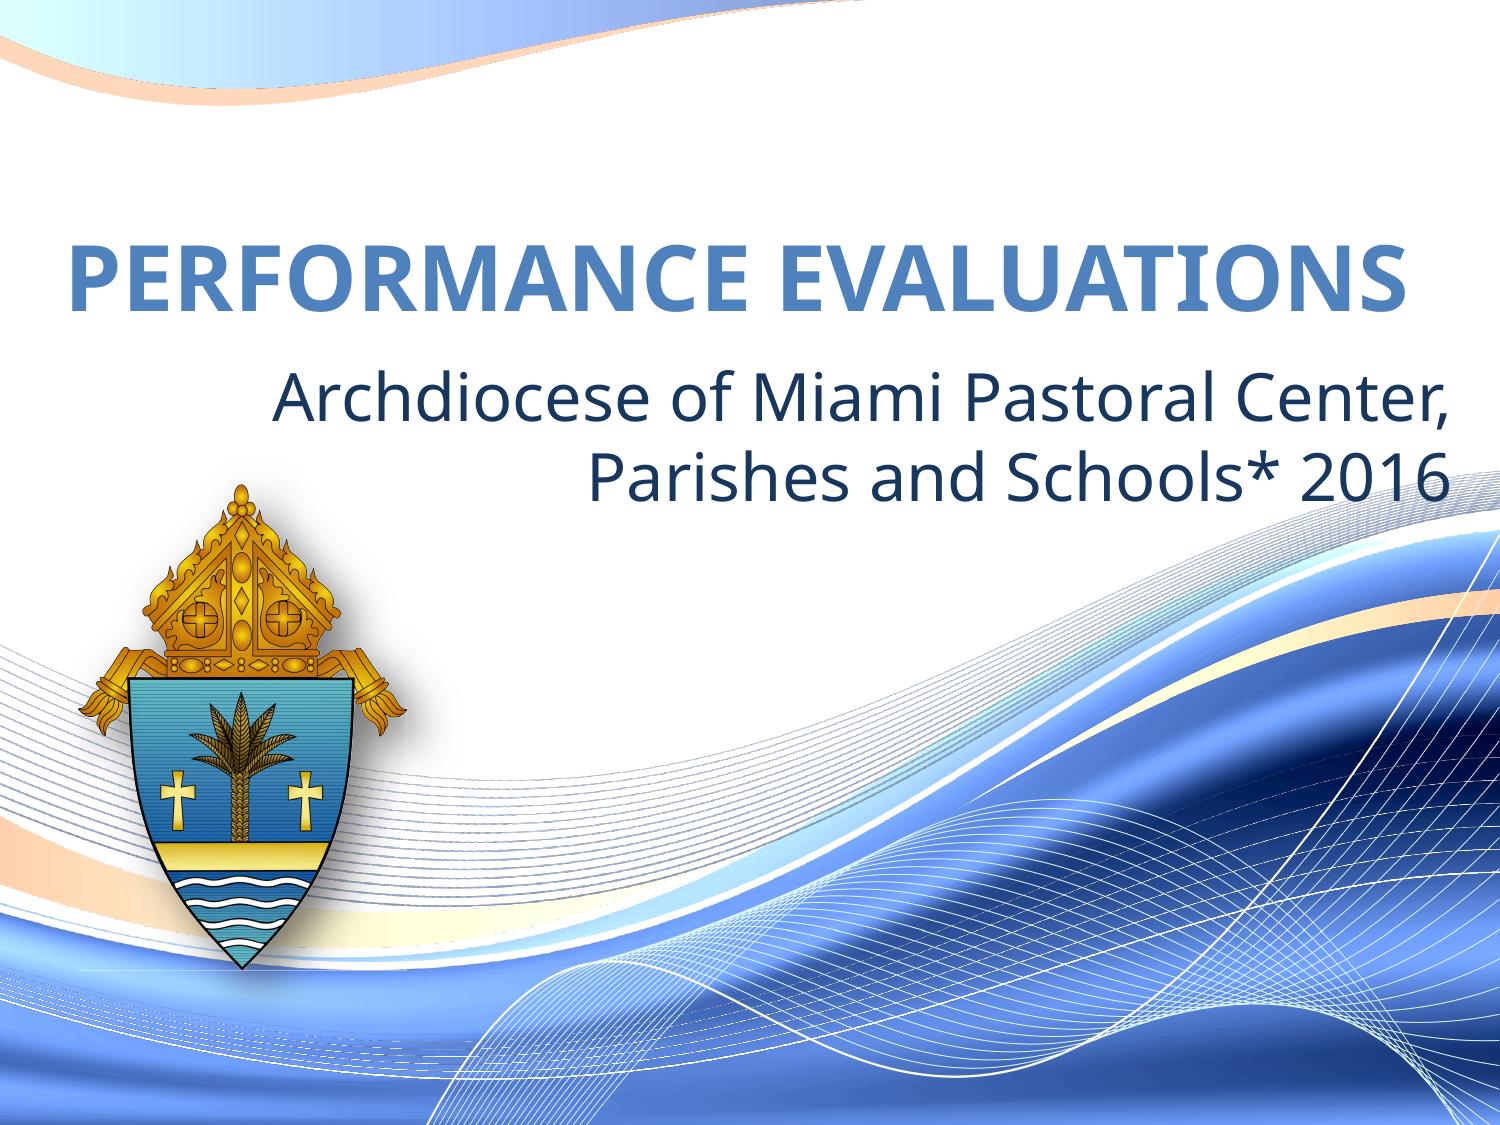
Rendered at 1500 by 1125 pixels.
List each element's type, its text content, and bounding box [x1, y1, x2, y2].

subtitle Archdiocese of Miami Pastoral Center, Parishes and Schools* 2016 [52, 347, 1469, 685]
title Performance Evaluations [49, 154, 1431, 396]
picture [78, 483, 407, 971]
